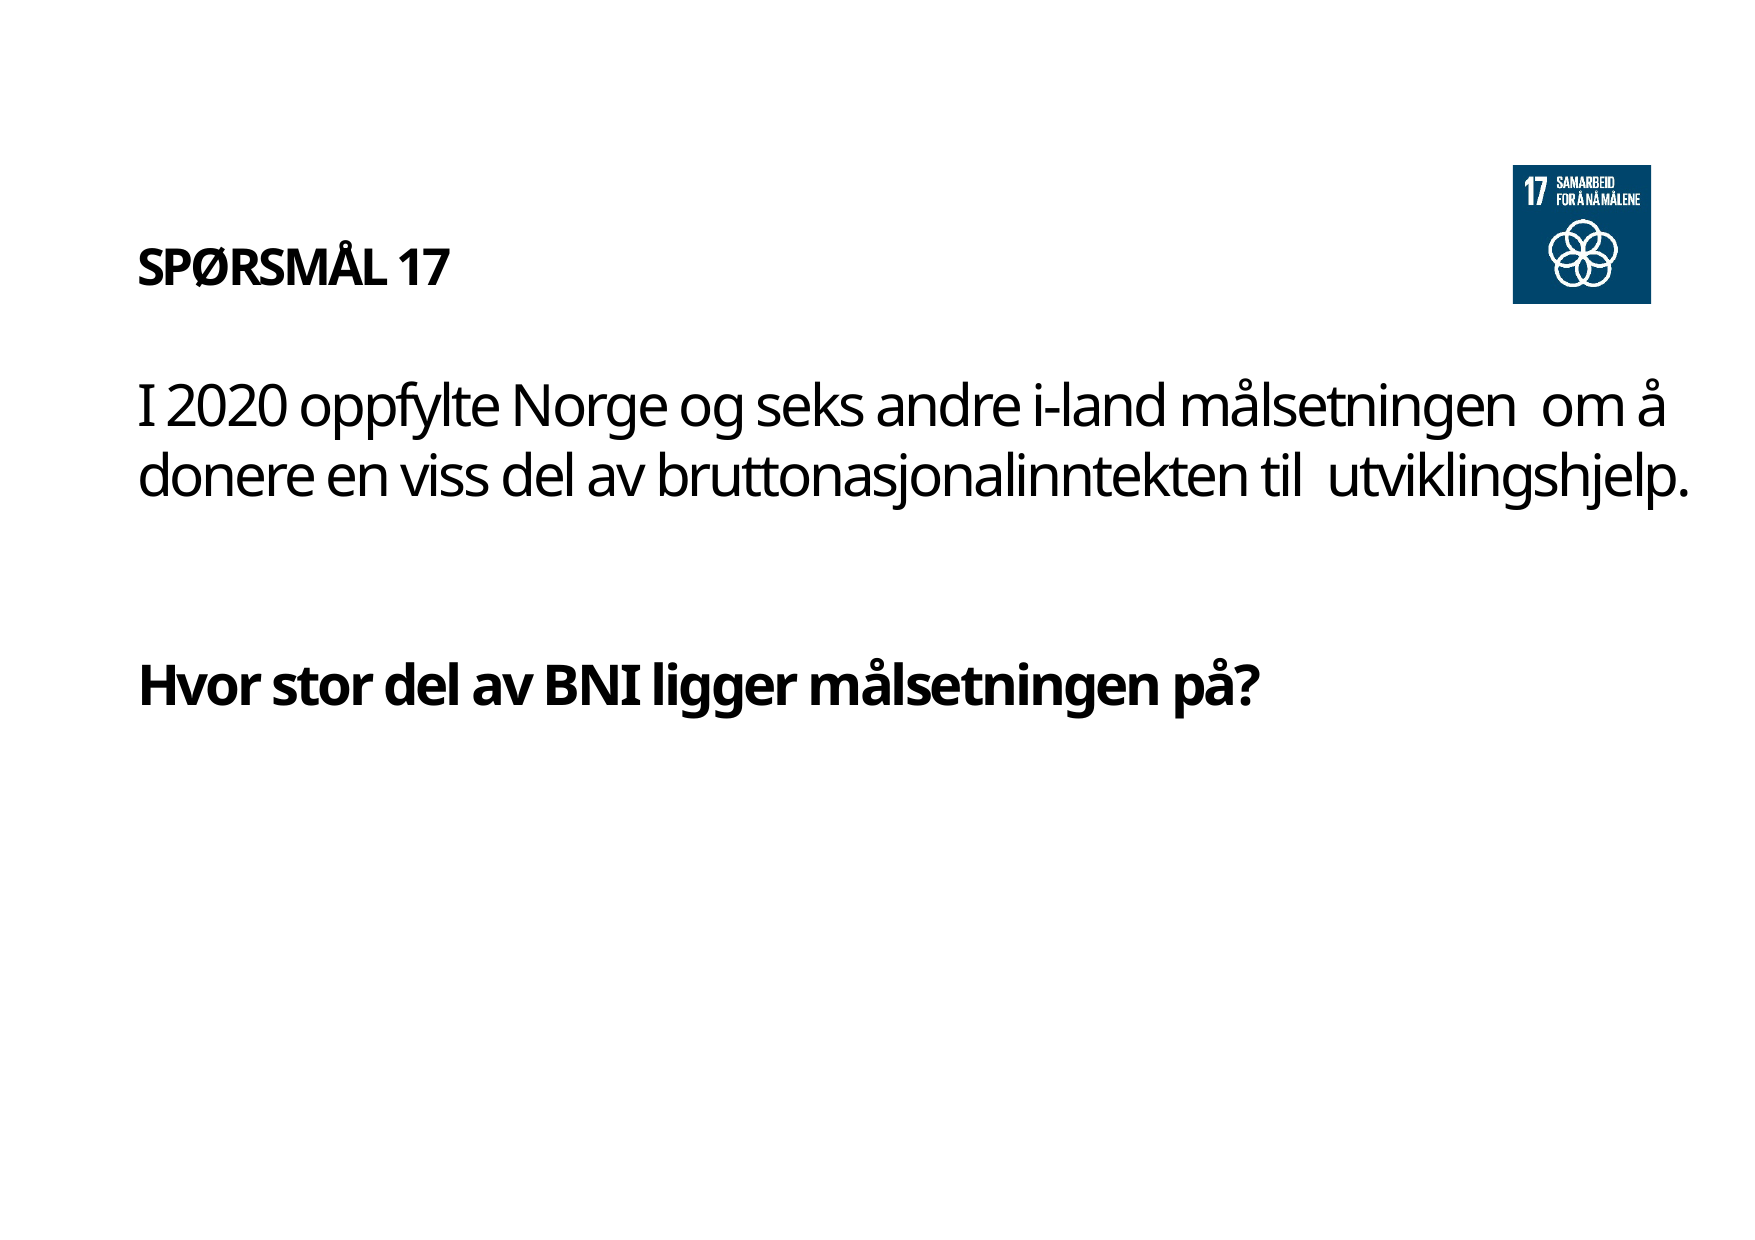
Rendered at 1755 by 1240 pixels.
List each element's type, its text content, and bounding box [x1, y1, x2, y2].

text_box Hvor stor del av BNI ligger målsetningen på? [135, 646, 1428, 717]
text_box SPØRSMÅL 17 [135, 231, 528, 296]
text_box [1512, 165, 1652, 304]
text_box I 2020 oppfylte Norge og seks andre i-land målsetningen om å donere en viss del av bruttonasjonalinntekten til utviklingshjelp. [135, 366, 1728, 509]
